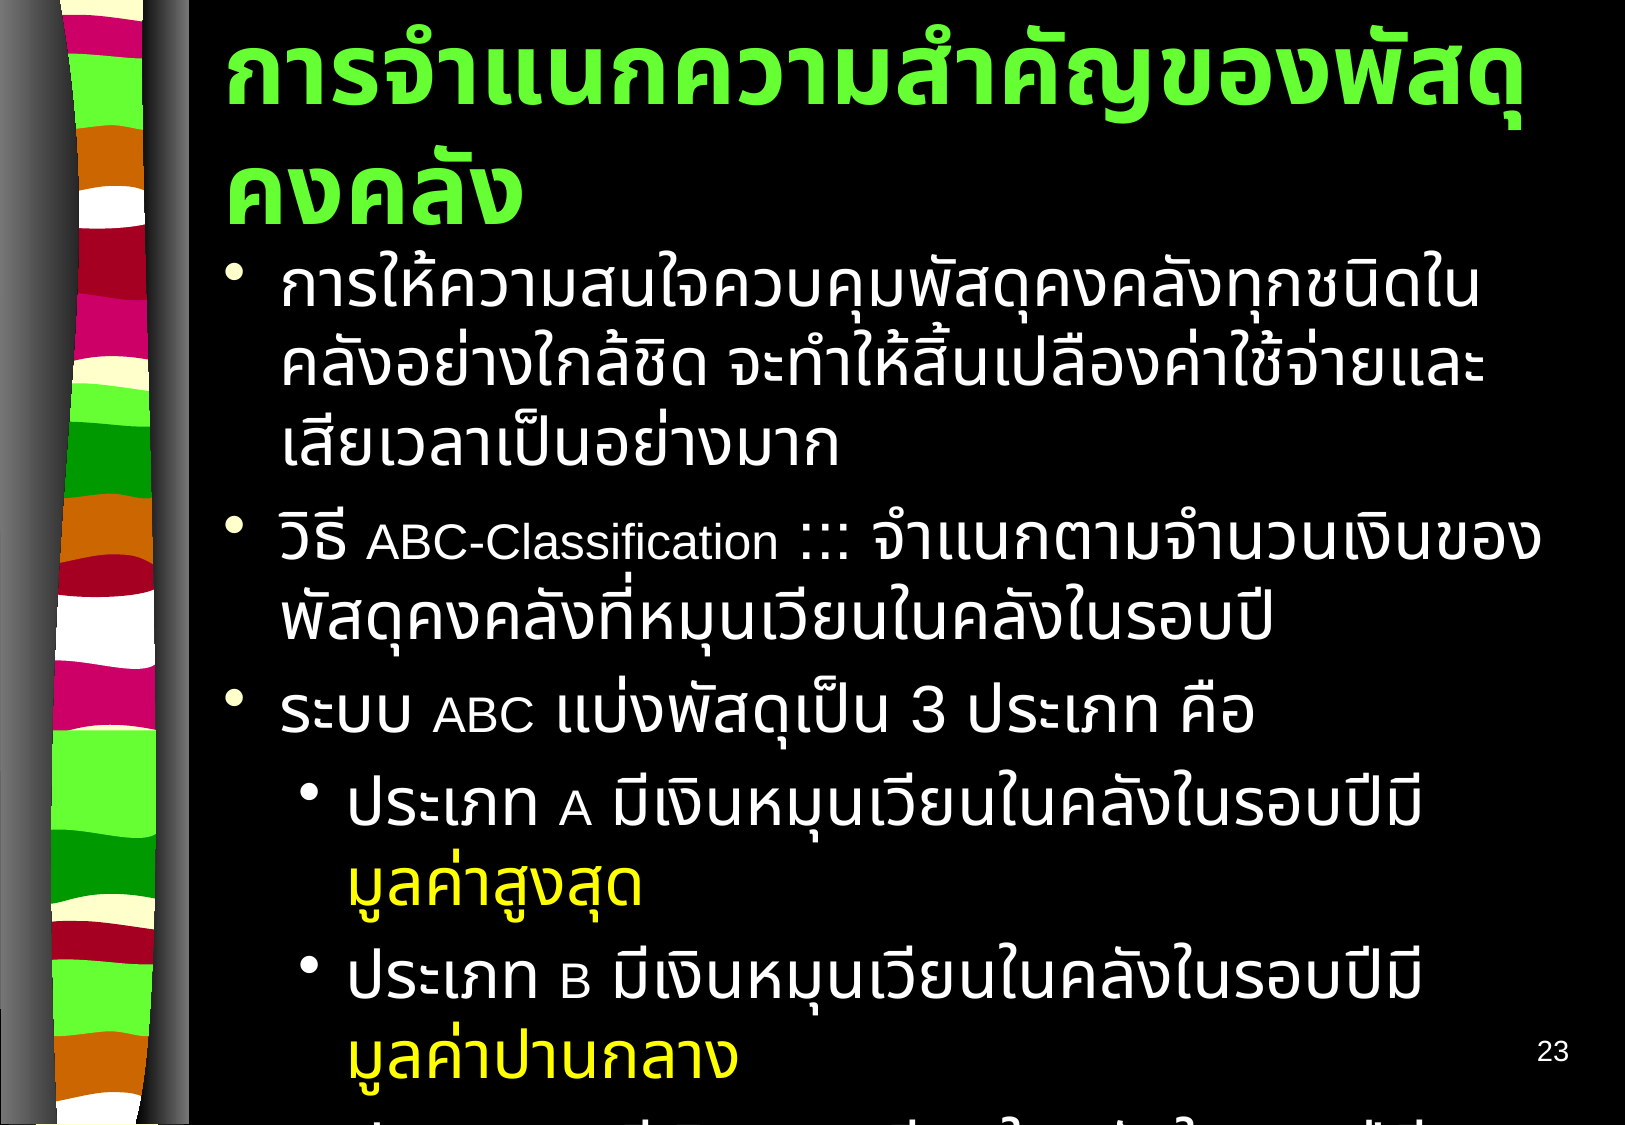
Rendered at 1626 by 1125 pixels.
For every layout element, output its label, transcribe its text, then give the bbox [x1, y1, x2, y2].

list การให้ความสนใจควบคุมพัสดุคงคลังทุกชนิดในคลังอย่างใกล้ชิด จะทำให้สิ้นเปลืองค่าใช้จ่ายและเสียเวลาเป็นอย่างมาก วิธี ABC-Classification ::: จำแนกตามจำนวนเงินของพัสดุคงคลังที่หมุนเวียนในคลังในรอบปี ระบบ ABC แบ่งพัสดุเป็น 3 ประเภท คือ ประเภท A มีเงินหมุนเวียนในคลังในรอบปีมีมูลค่าสูงสุด ประเภท B มีเงินหมุนเวียนในคลังในรอบปีมีมูลค่าปานกลาง ประเภท C มีเงินหมุนเวียนในคลังในรอบปีมีมูลค่าต่ำสุด [208, 231, 1581, 965]
slide_number 23 [1245, 1024, 1585, 1101]
title การจำแนกความสำคัญของพัสดุคงคลัง [208, 30, 1590, 219]
